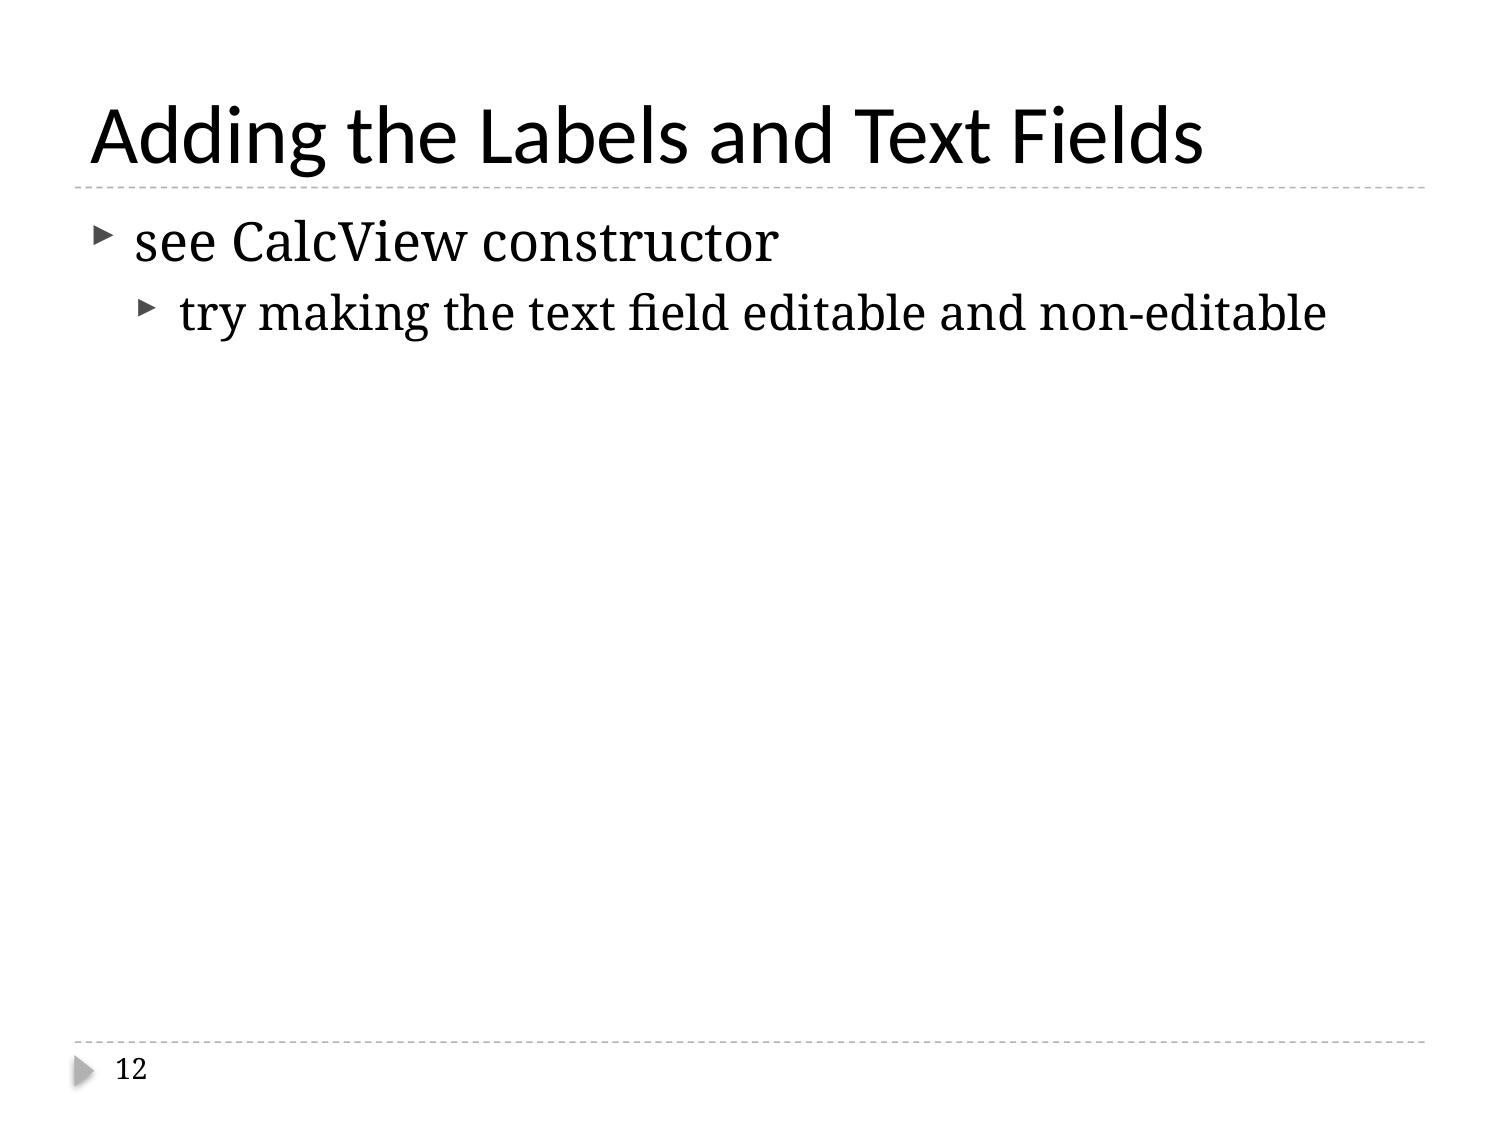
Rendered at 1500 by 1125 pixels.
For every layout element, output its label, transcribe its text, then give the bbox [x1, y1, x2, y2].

slide_number 12 [100, 1042, 426, 1103]
title Adding the Labels and Text Fields [75, 24, 1425, 188]
list see CalcView constructor try making the text field editable and non-editable [75, 200, 1425, 1010]
